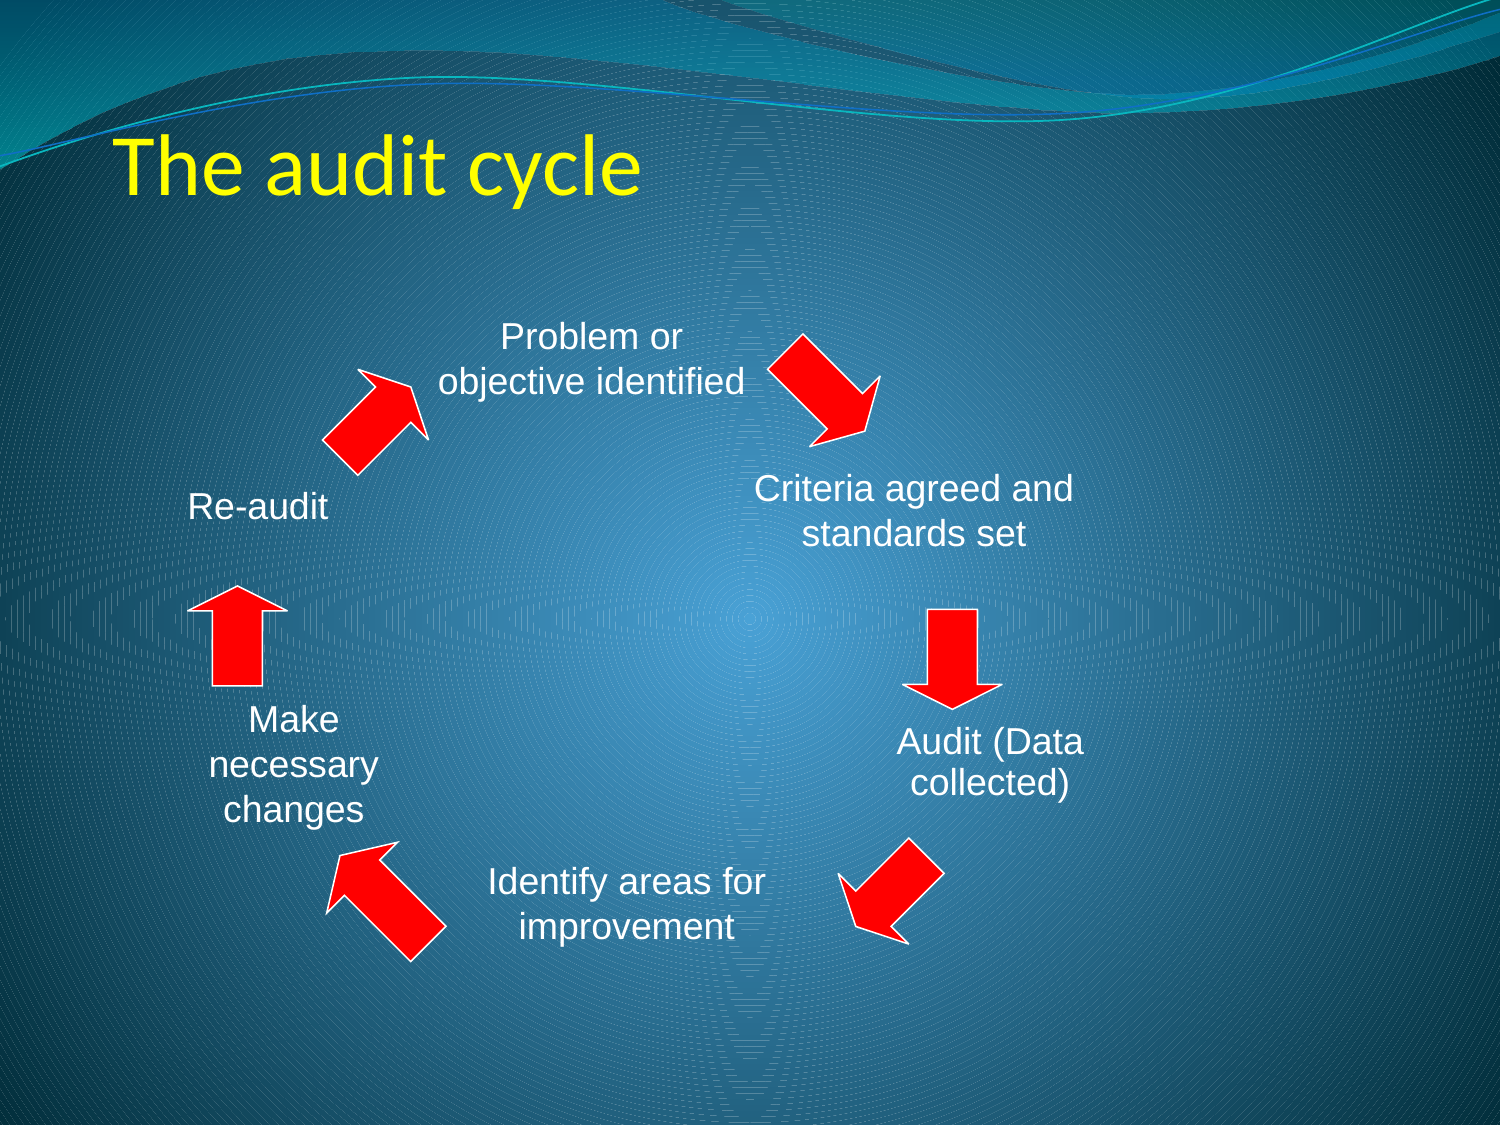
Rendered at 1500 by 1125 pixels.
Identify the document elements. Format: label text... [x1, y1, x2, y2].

text_box [187, 585, 288, 686]
text_box [838, 838, 945, 945]
text_box Criteria agreed and standards set [726, 456, 1102, 562]
text_box [774, 333, 881, 447]
title The audit cycle [112, 99, 1388, 213]
text_box [322, 369, 429, 476]
text_box Problem or objective identified [410, 304, 774, 410]
text_box Audit (Data collected) [820, 714, 1161, 811]
text_box [326, 842, 447, 962]
text_box [902, 609, 1003, 710]
text_box Identify areas for improvement [433, 849, 821, 955]
text_box Re-audit [140, 474, 375, 535]
text_box Make necessary changes [162, 687, 425, 838]
